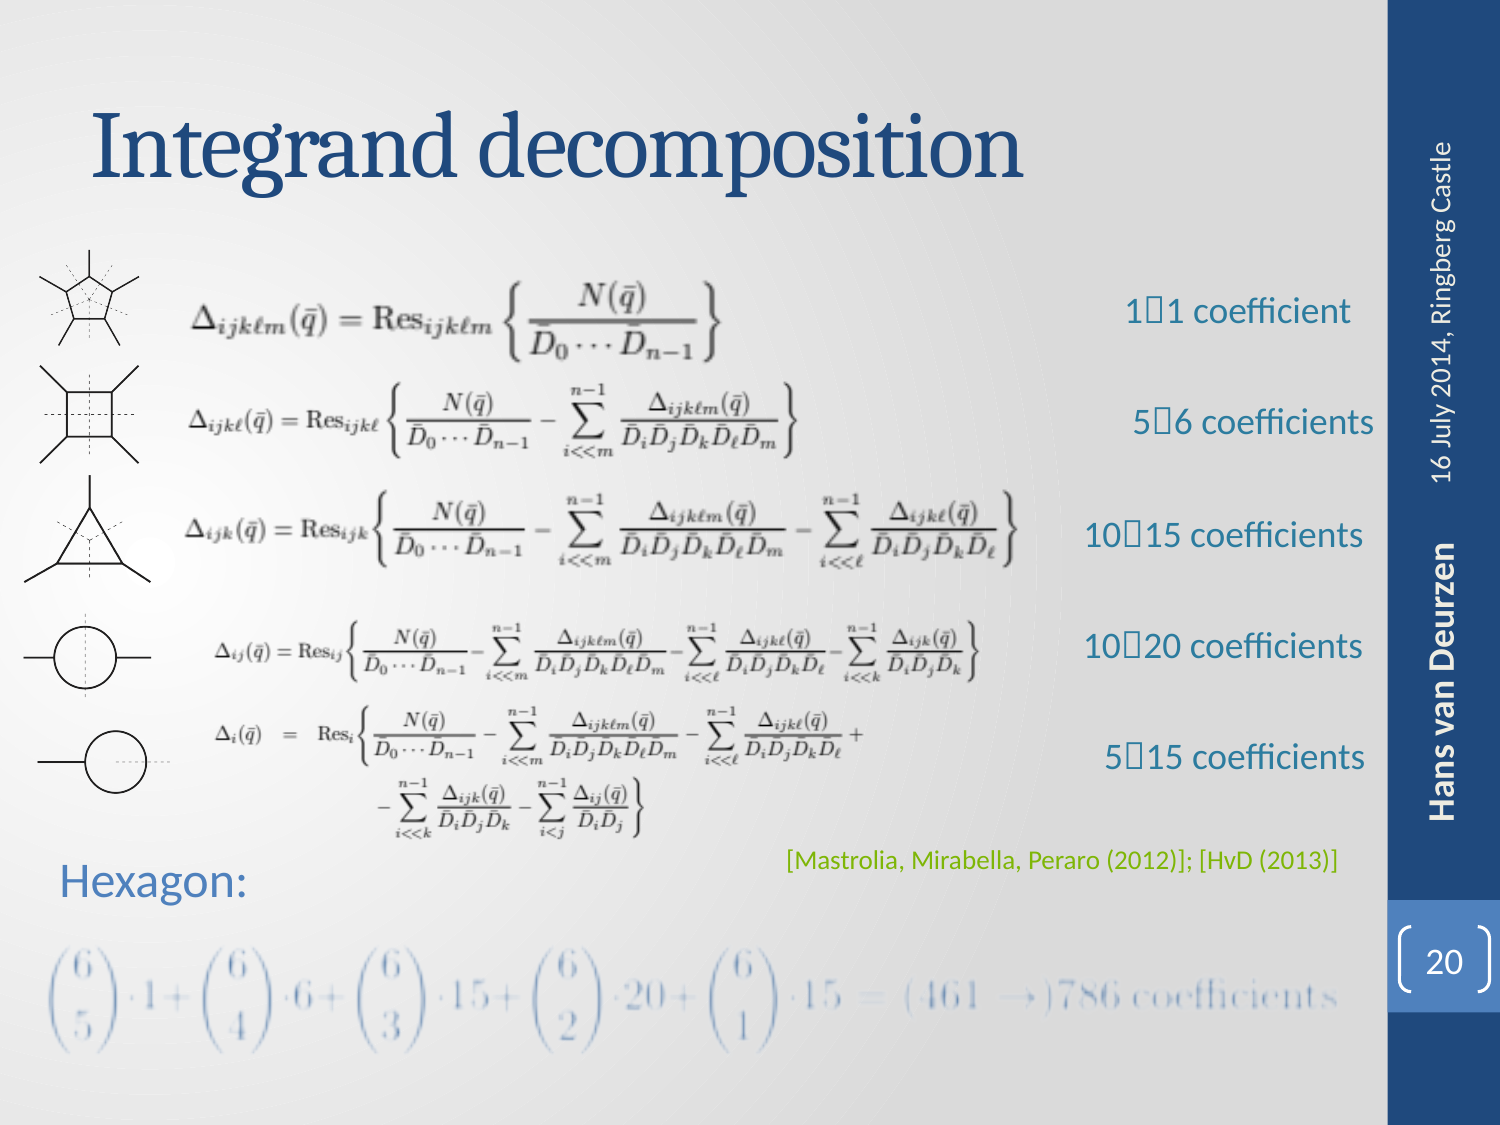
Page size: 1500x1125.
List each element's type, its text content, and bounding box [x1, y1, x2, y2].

slide_number 19 [1397, 925, 1492, 994]
footer Hans van Deurzen [1408, 527, 1469, 889]
picture [168, 472, 1030, 583]
picture [197, 604, 1000, 851]
text_box 11 coefficient [1109, 278, 1367, 338]
picture [168, 261, 821, 470]
text_box Hexagon: [44, 840, 275, 908]
text_box 515 coefficients [1089, 724, 1381, 785]
text_box 1020 coefficients [1068, 614, 1379, 674]
picture [20, 612, 154, 700]
picture [20, 472, 154, 586]
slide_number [1408, 100, 1469, 501]
text_box 1015 coefficients [1068, 502, 1379, 563]
title Integrand decomposition [75, 45, 1325, 233]
picture [36, 362, 142, 467]
text_box 56 coefficients [1117, 389, 1390, 450]
picture [25, 915, 1355, 1083]
picture [33, 729, 171, 796]
picture [36, 248, 142, 348]
text_box [Mastrolia, Mirabella, Peraro (2012)]; [HvD (2013)] [771, 835, 1354, 883]
